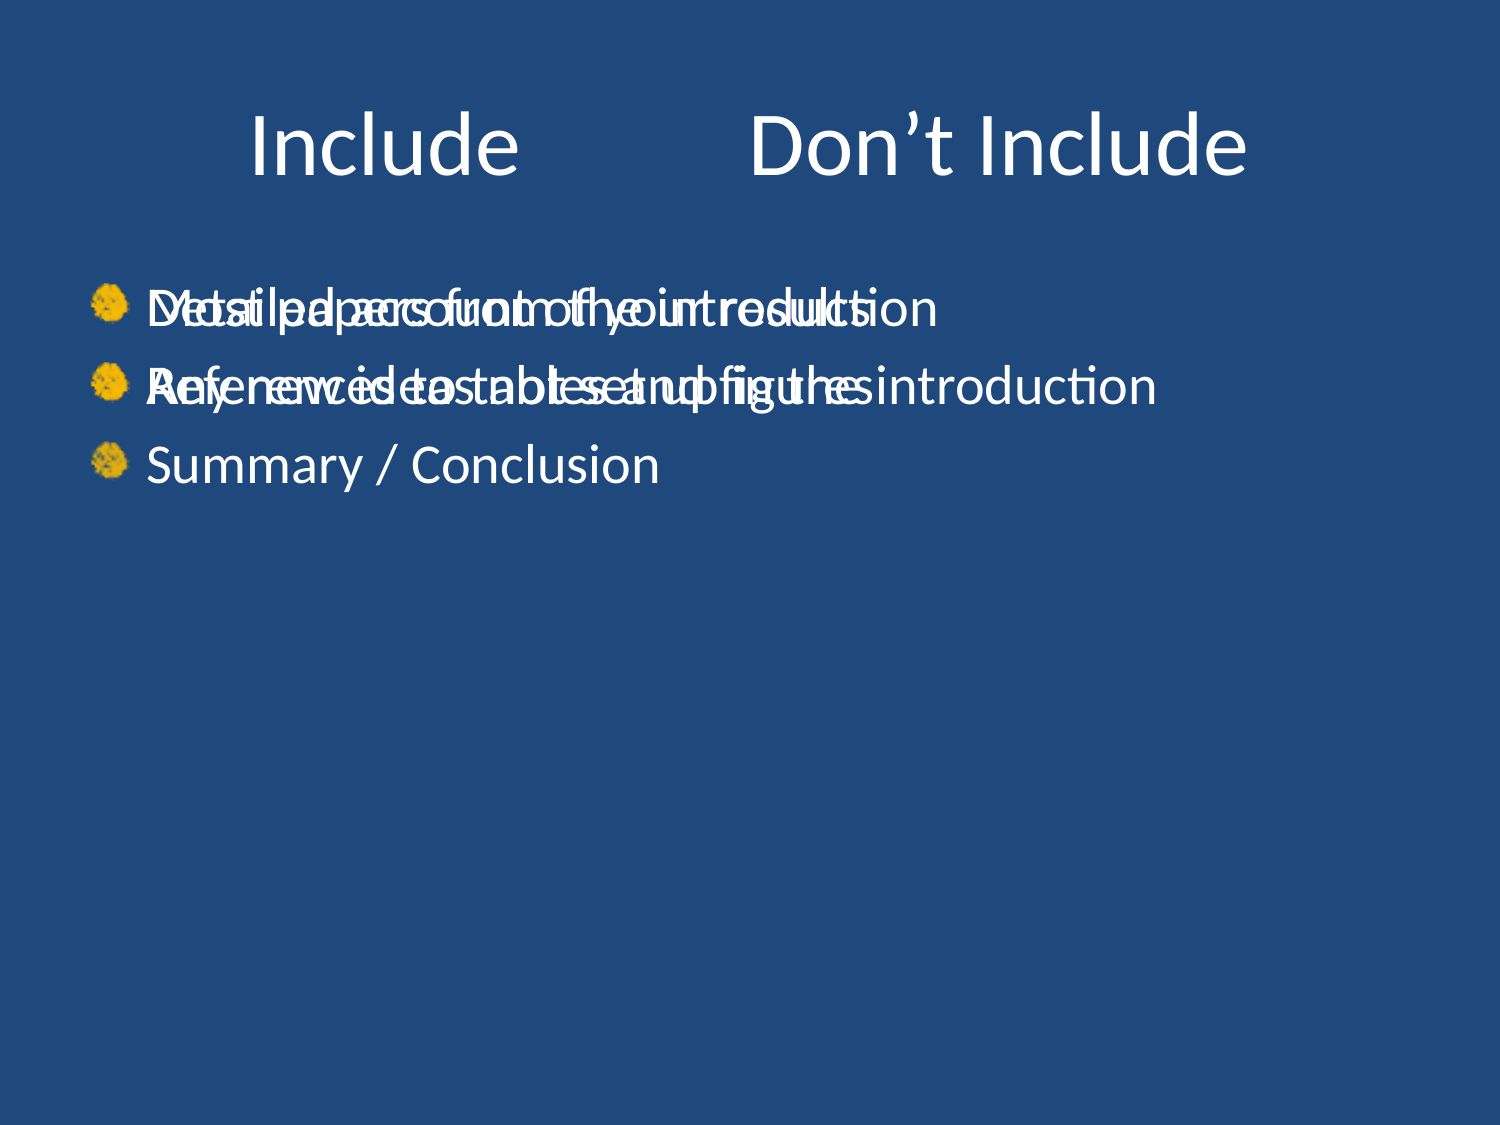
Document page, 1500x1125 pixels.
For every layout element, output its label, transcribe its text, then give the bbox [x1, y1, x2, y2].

list Detailed account of your results Any new ideas not set up in the introduction [75, 262, 1425, 1005]
title Include Don’t Include [75, 45, 1425, 233]
picture [90, 362, 130, 403]
picture [90, 283, 130, 324]
